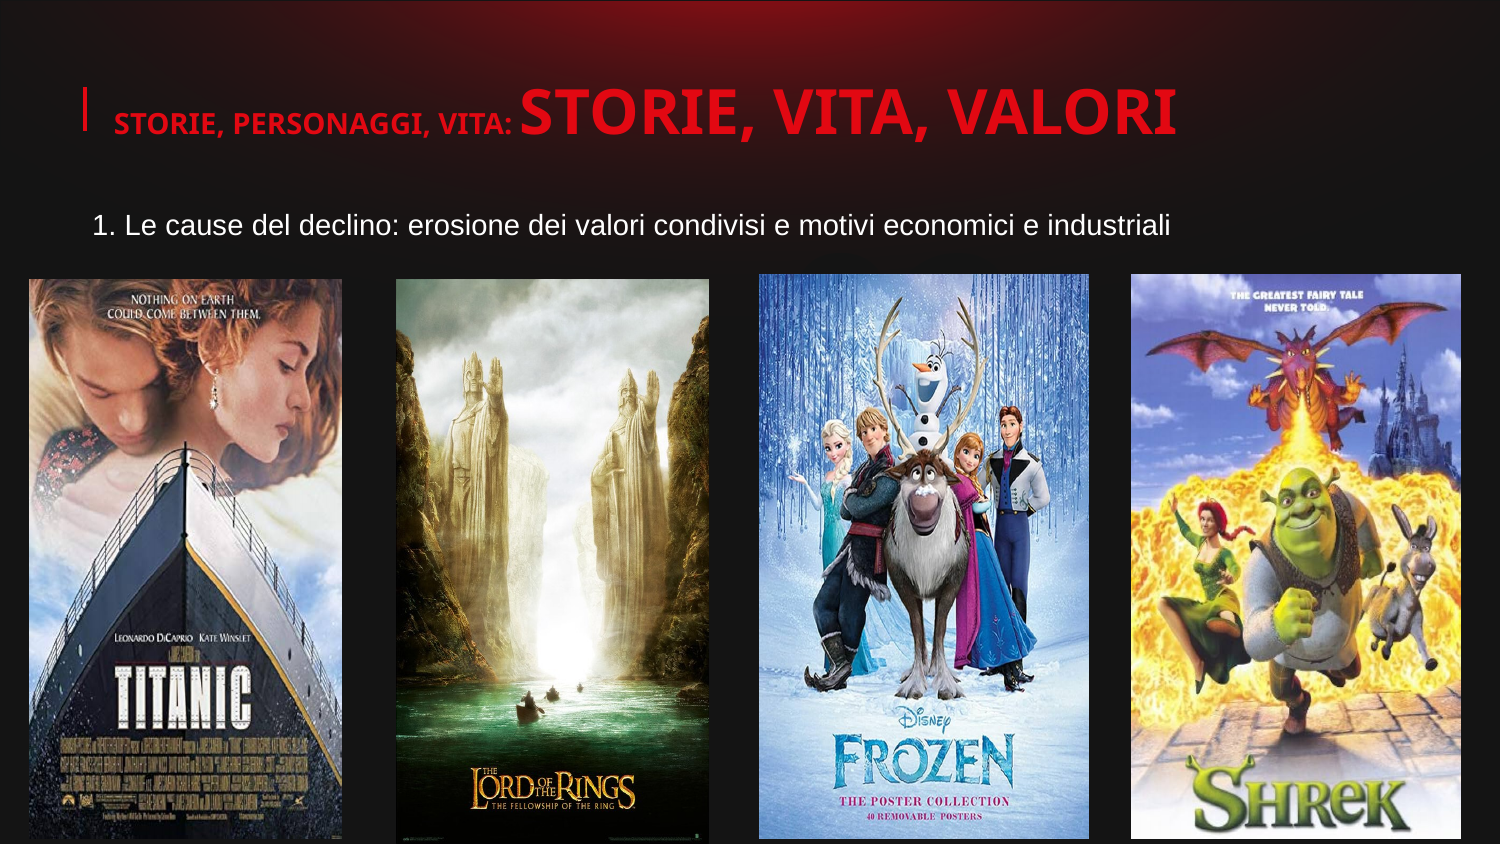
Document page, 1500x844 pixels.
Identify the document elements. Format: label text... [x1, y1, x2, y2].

title STORIE, PERSONAGGI, VITA: STORIE, VITA, VALORI [98, 62, 1382, 157]
text_box 1. Le cause del declino: erosione dei valori condivisi e motivi economici e industriali [77, 198, 1428, 284]
title 02 [749, 284, 753, 420]
title 04 [749, 435, 753, 636]
picture [2, 2, 1500, 844]
